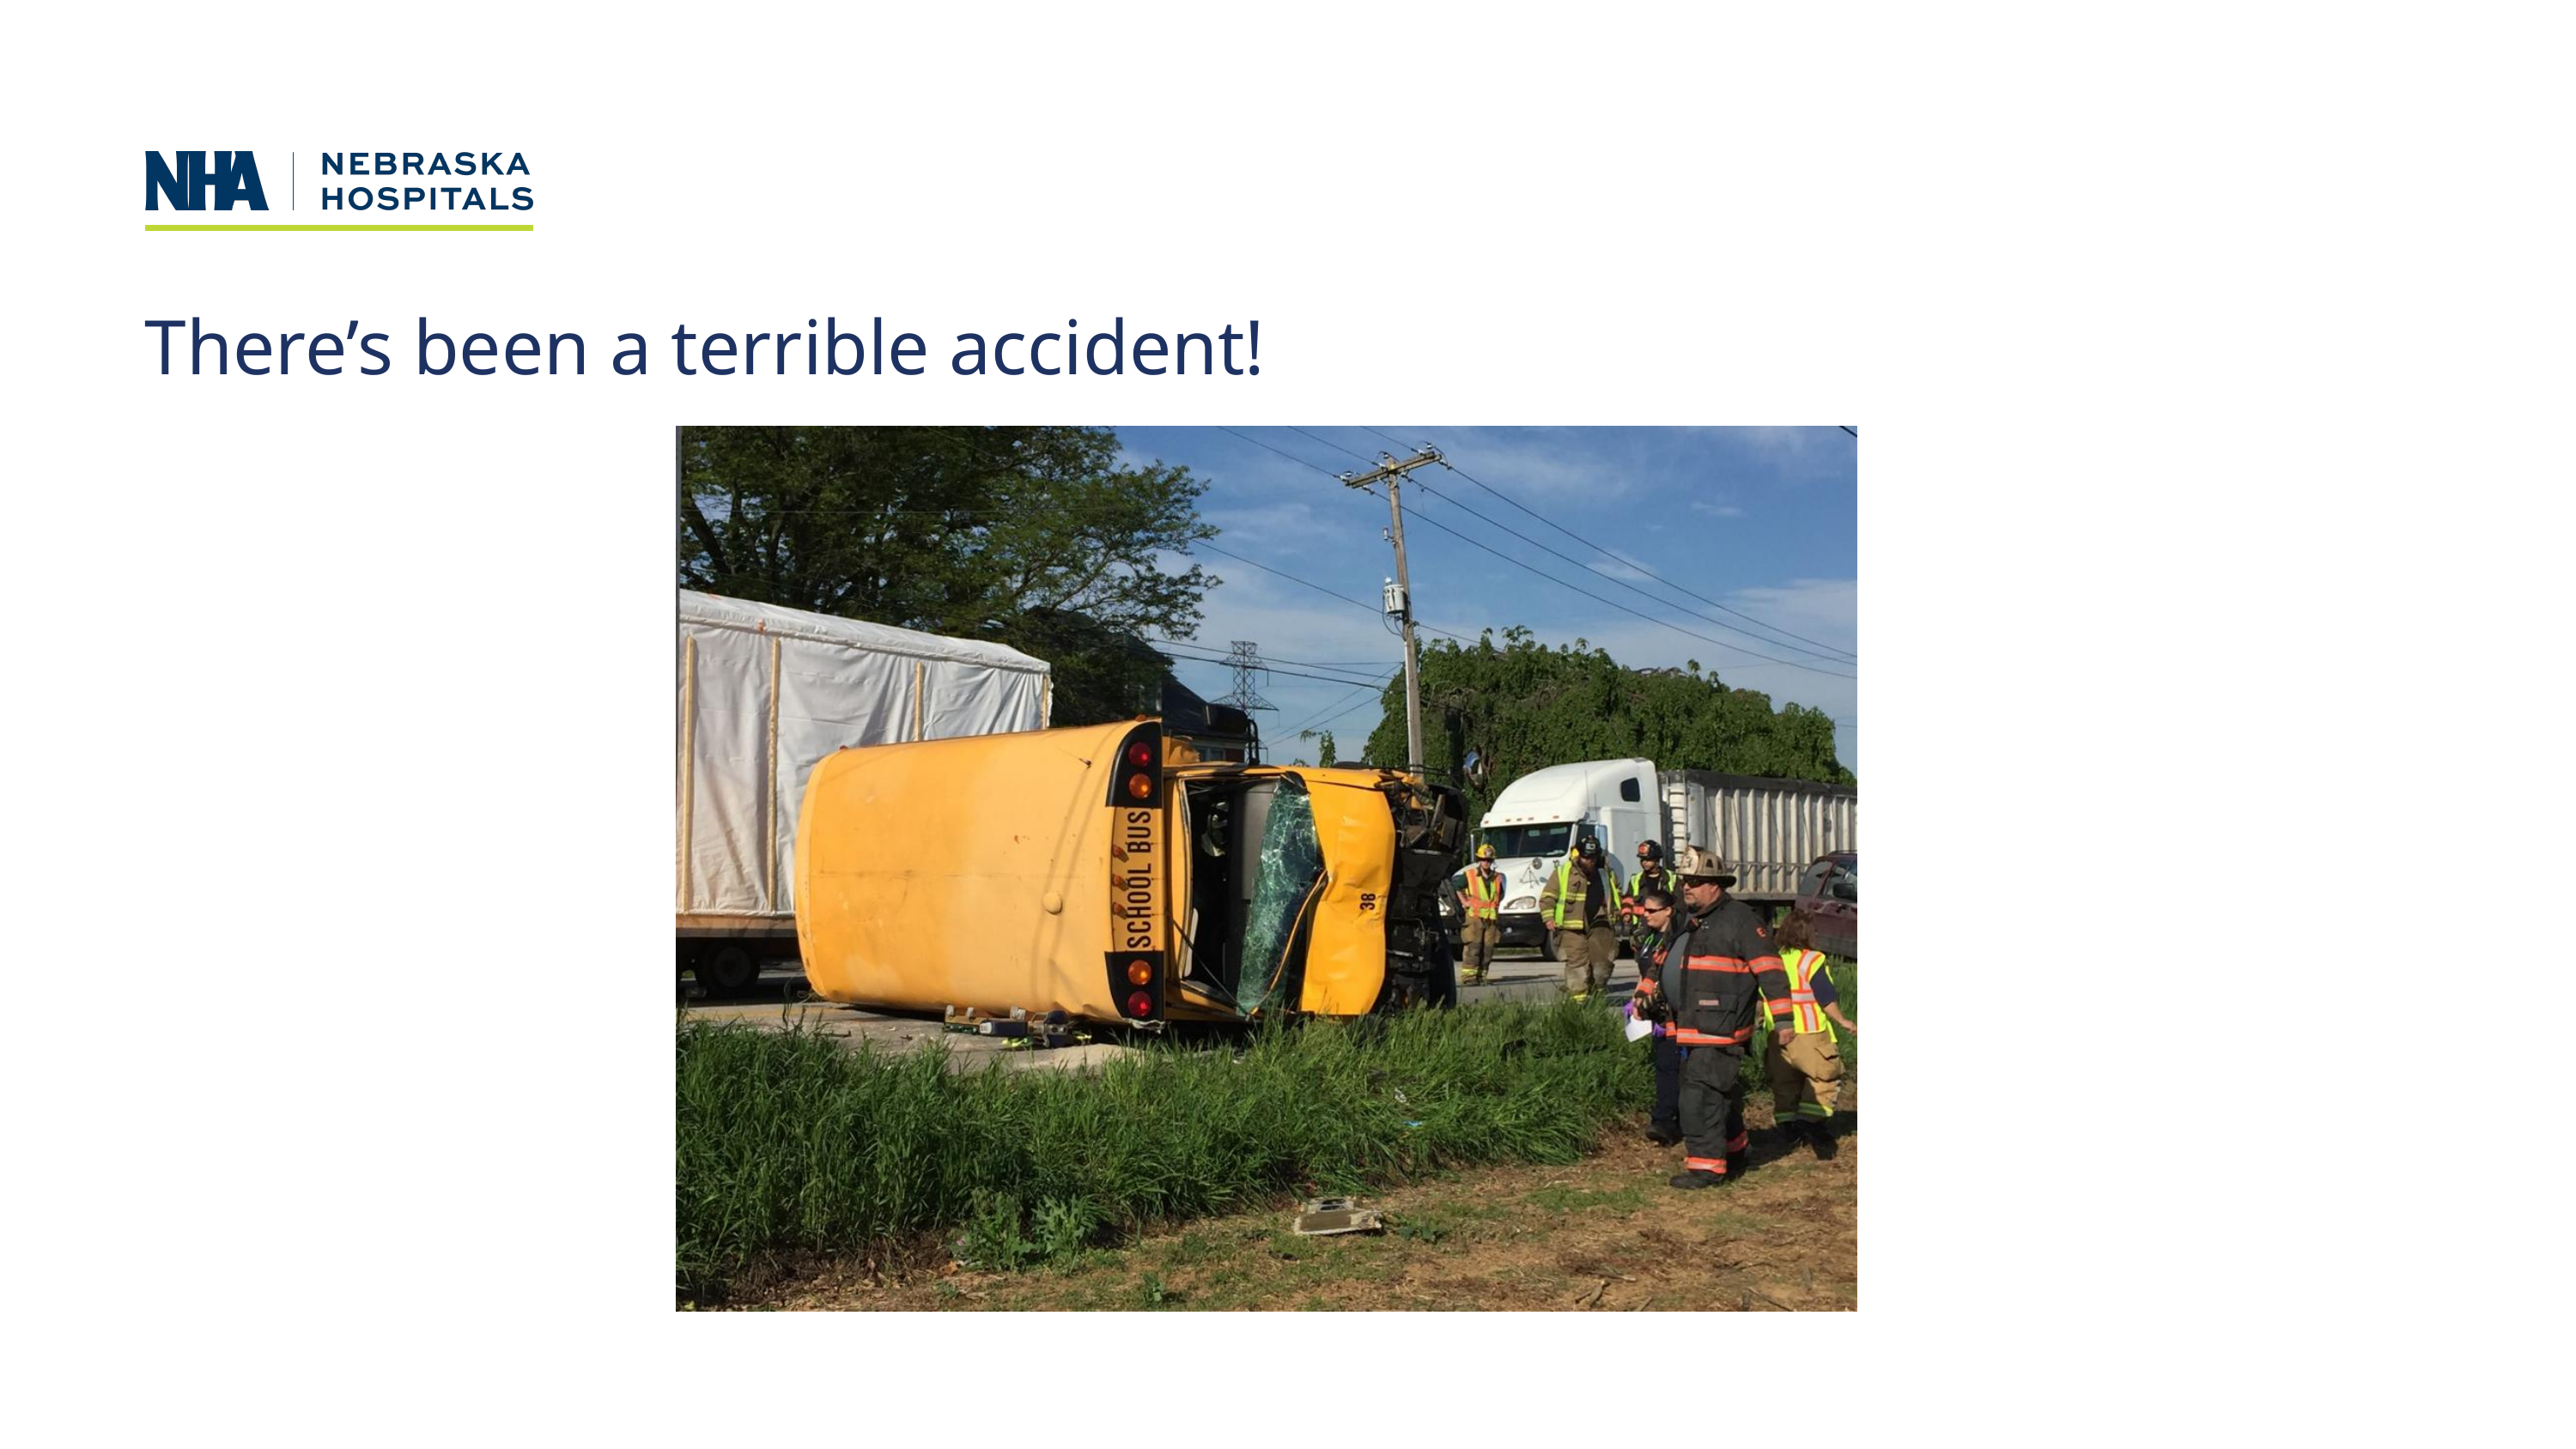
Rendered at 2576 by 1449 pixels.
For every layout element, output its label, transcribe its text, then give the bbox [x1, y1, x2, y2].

picture [144, 151, 534, 210]
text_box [144, 224, 534, 232]
text_box There’s been a terrible accident! [144, 319, 1492, 391]
picture [676, 426, 1857, 1313]
